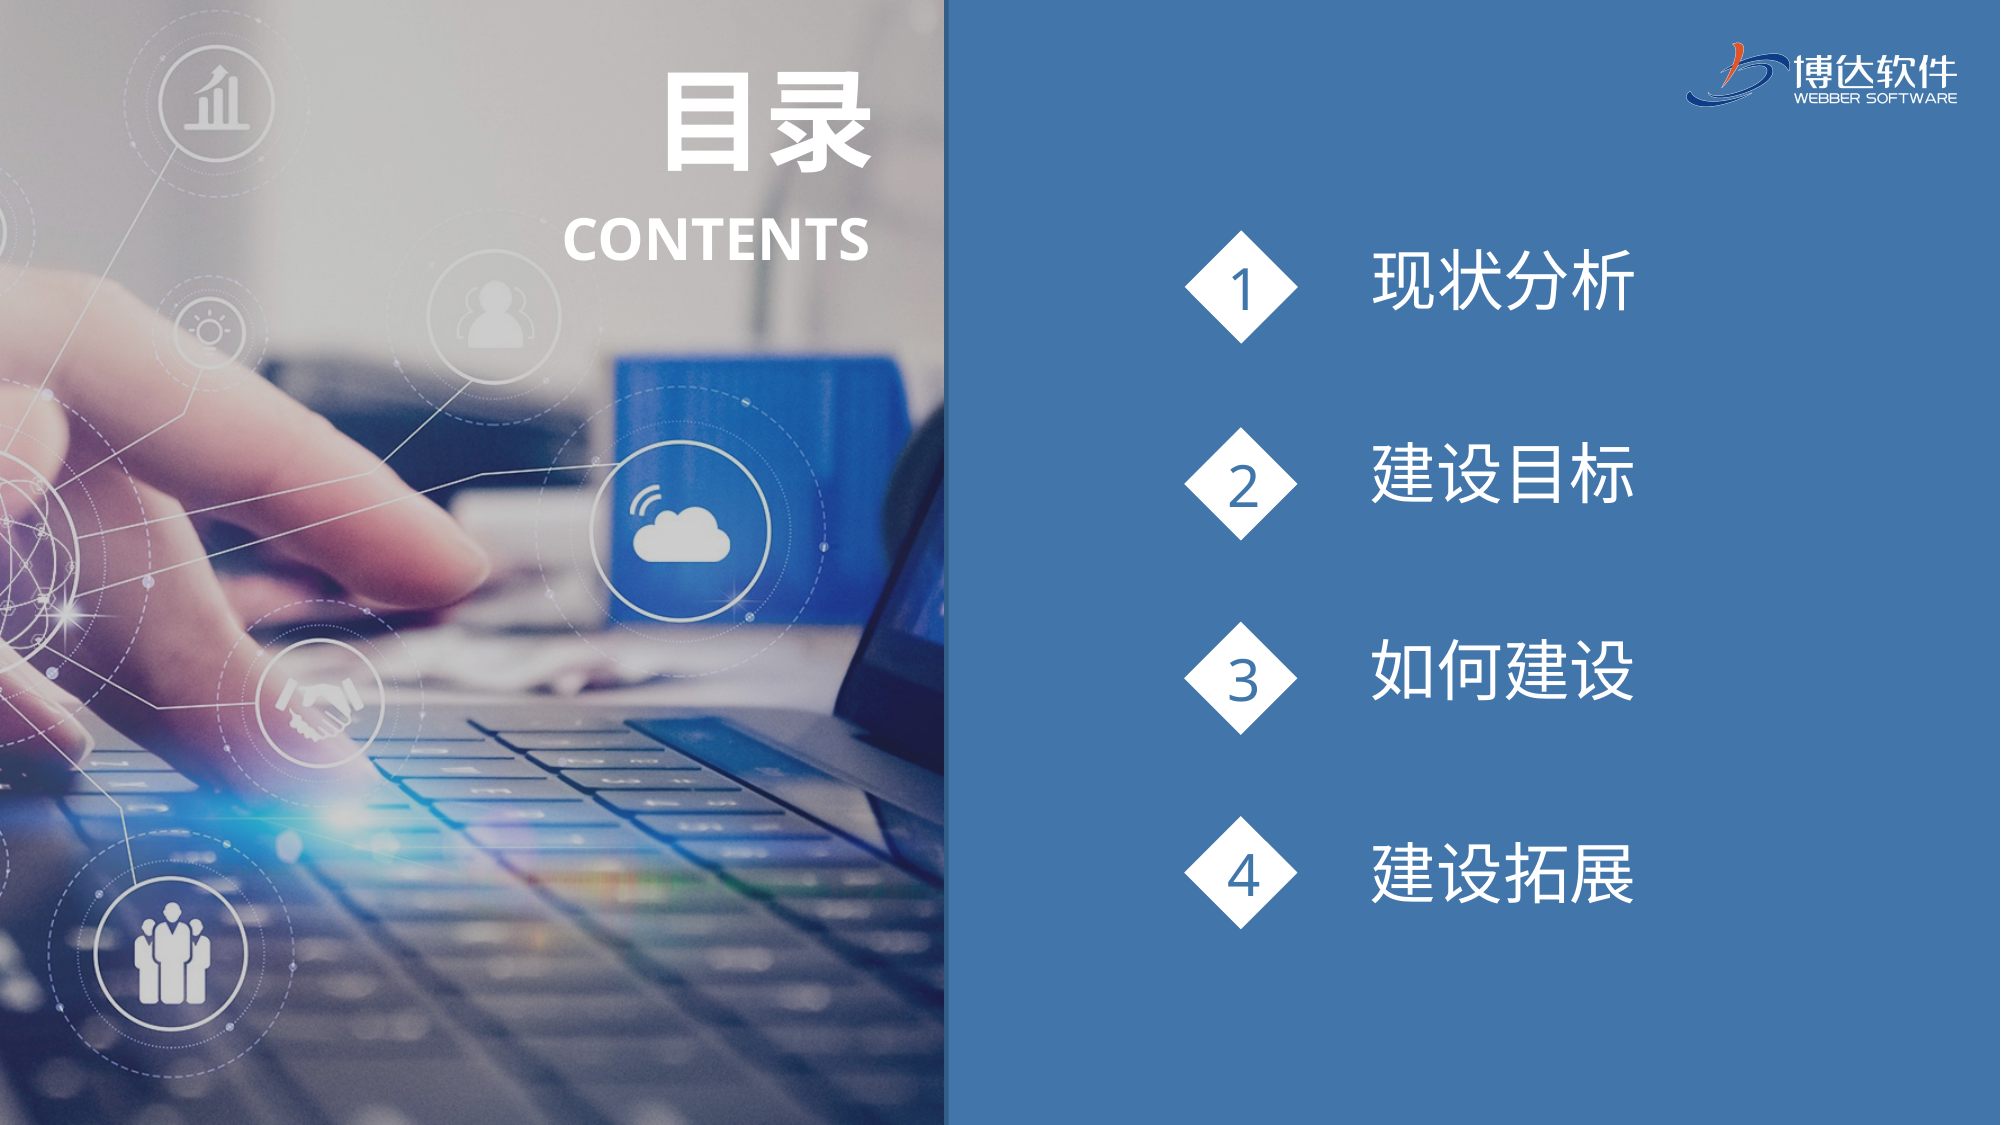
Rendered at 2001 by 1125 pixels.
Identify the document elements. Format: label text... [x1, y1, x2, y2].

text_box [1184, 621, 1654, 735]
text_box [0, 0, 950, 1125]
picture [1685, 42, 1958, 109]
text_box 目录 [637, 42, 893, 193]
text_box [1184, 816, 1654, 930]
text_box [1184, 424, 1654, 541]
text_box CONTENTS [546, 194, 885, 279]
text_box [1184, 230, 1654, 344]
